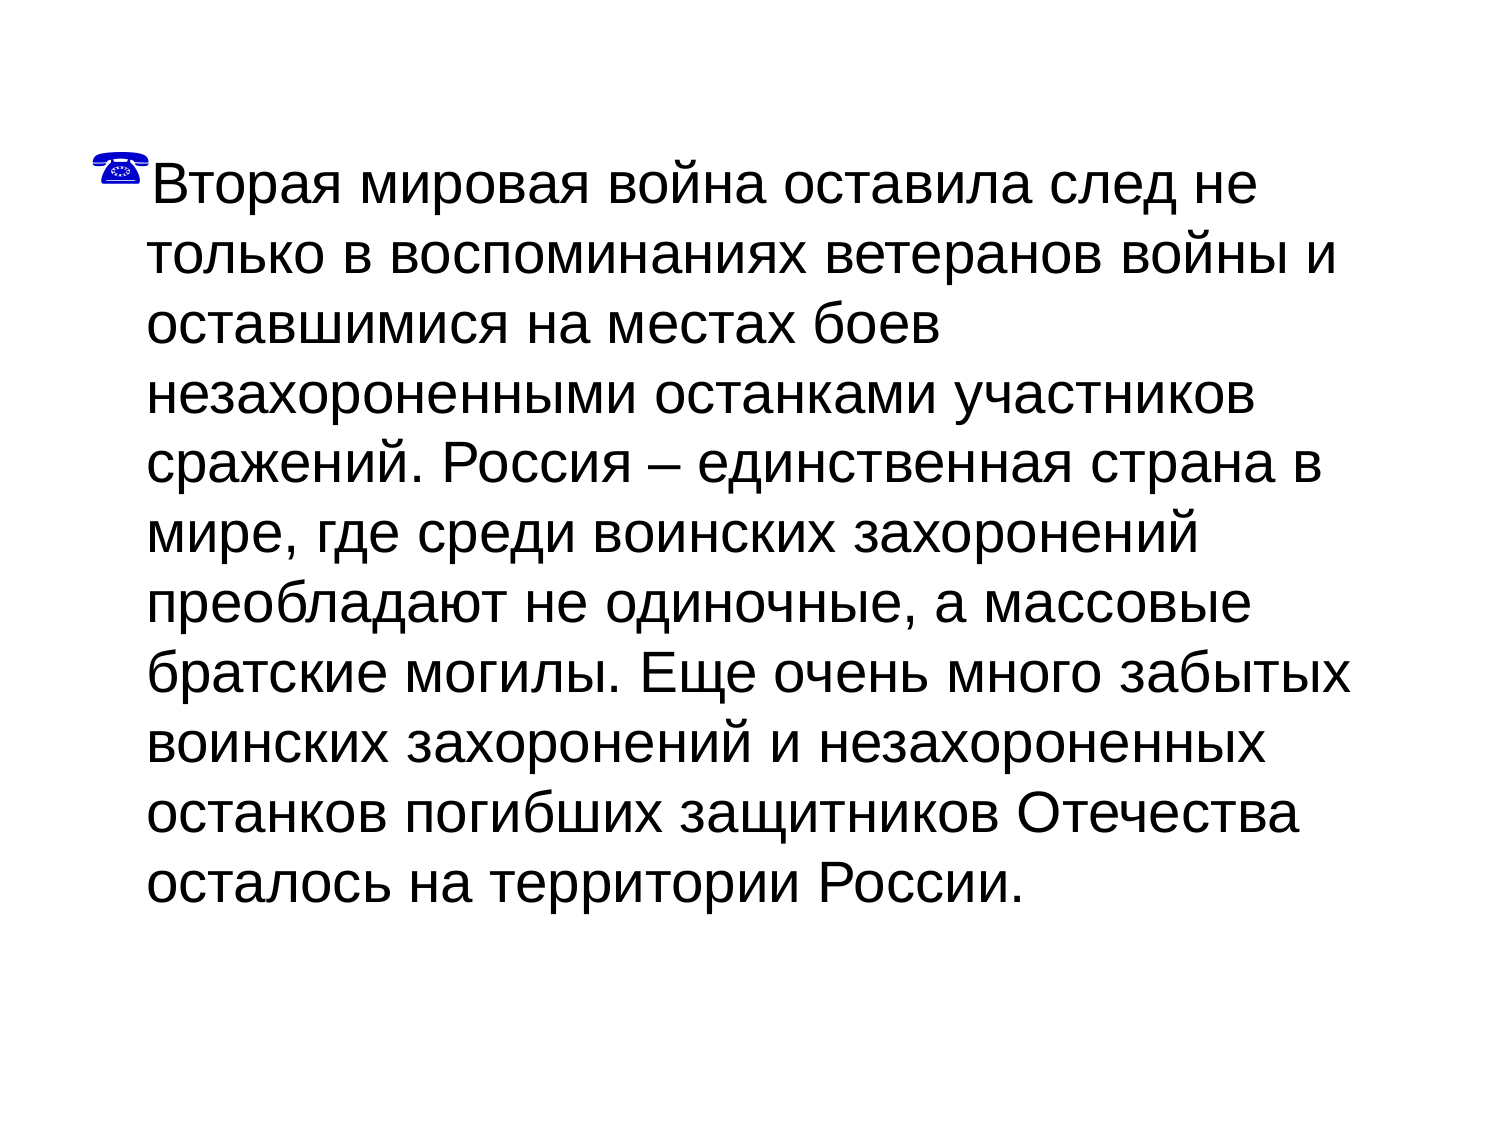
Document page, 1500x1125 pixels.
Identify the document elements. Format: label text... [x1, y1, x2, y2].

list Вторая мировая война oставилa след не только в воспоминаниях ветеранов войны и oставшимиcя на местах боев незахороненными останками участников сражений. Россия – единственная страна в мире, где среди воинских захоронений преoбладaют не одиночные, а массовые братские могилы. Еще очень много забытых воинских захоронений и незахороненных останков погибших защитников Отечества oсталoсь на территории России. [74, 136, 1426, 1006]
